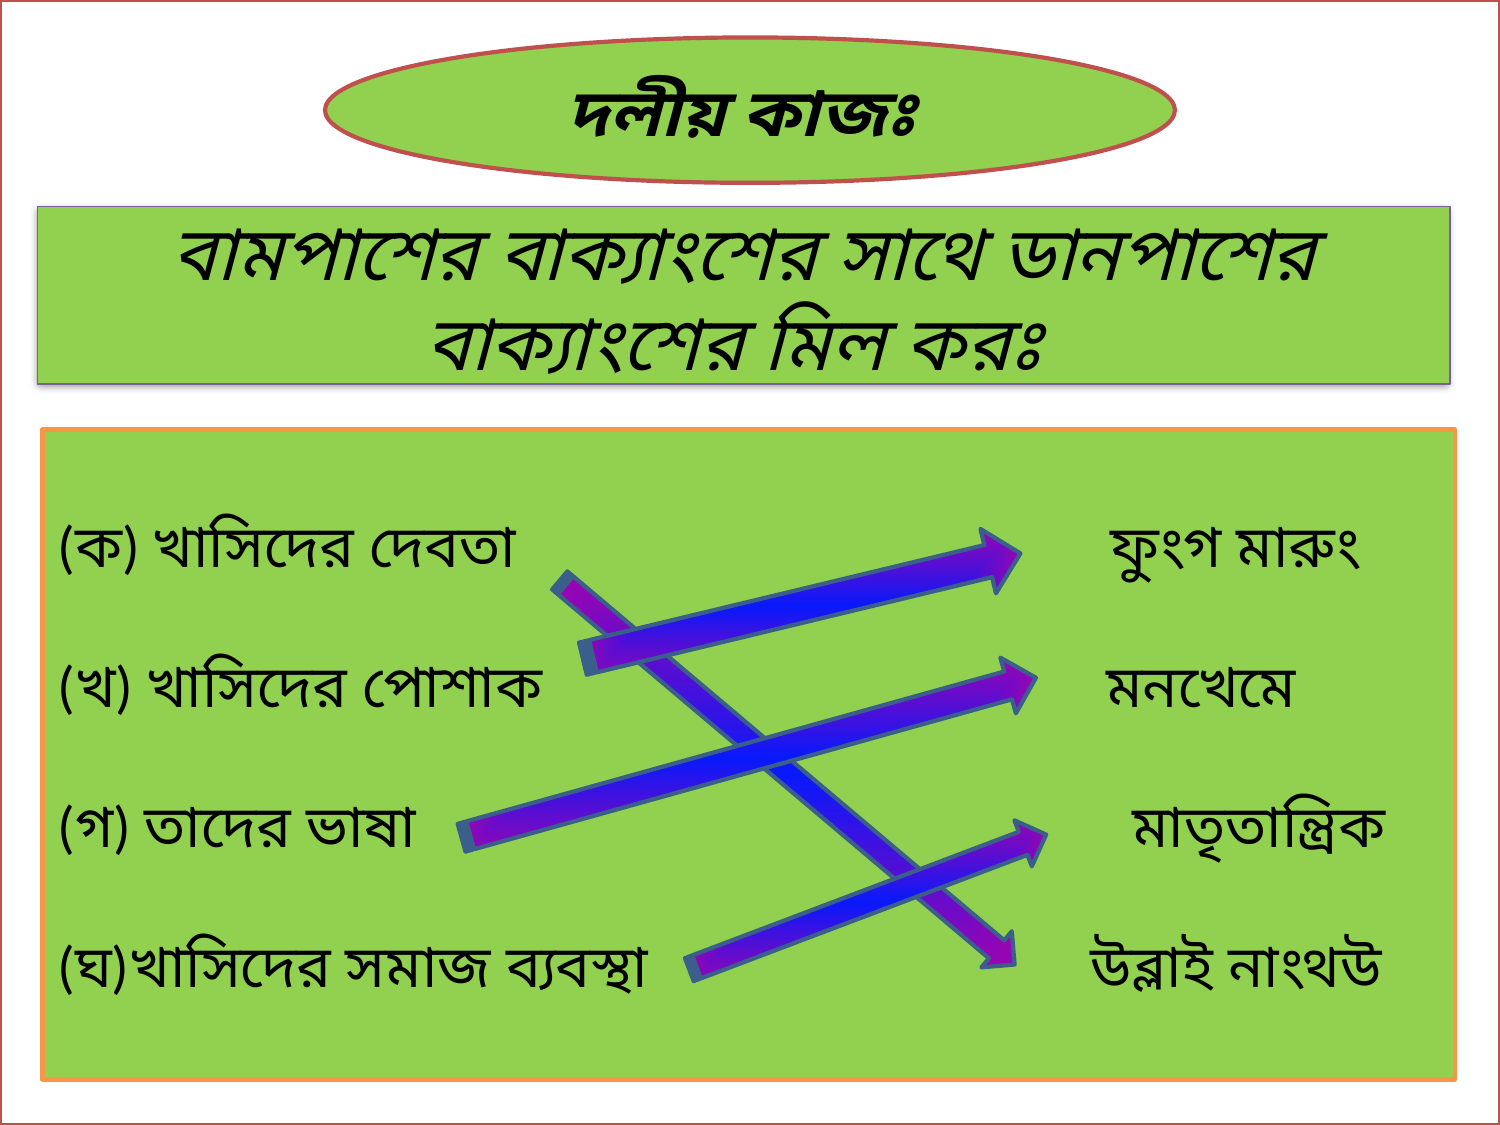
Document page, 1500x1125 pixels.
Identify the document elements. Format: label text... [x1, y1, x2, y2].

text_box [0, 0, 1500, 1125]
text_box [550, 569, 636, 634]
text_box [576, 527, 1023, 677]
text_box [683, 818, 1049, 984]
text_box (ক) খাসিদের দেবতা ফুংগ মারুং (খ) খাসিদের পোশাক মনখেমে (গ) তাদের ভাষা মাতৃতান্ত্রিক (ঘ)খাসিদের সমাজ ব্যবস্থা উব্লাই নাংথউ [40, 427, 1457, 1082]
text_box [916, 888, 1017, 970]
text_box দলীয় কাজঃ [322, 35, 1178, 185]
text_box [638, 657, 765, 745]
text_box [455, 655, 1038, 854]
text_box [763, 762, 920, 878]
text_box বামপাশের বাক্যাংশের সাথে ডানপাশের বাক্যাংশের মিল করঃ [37, 206, 1451, 385]
